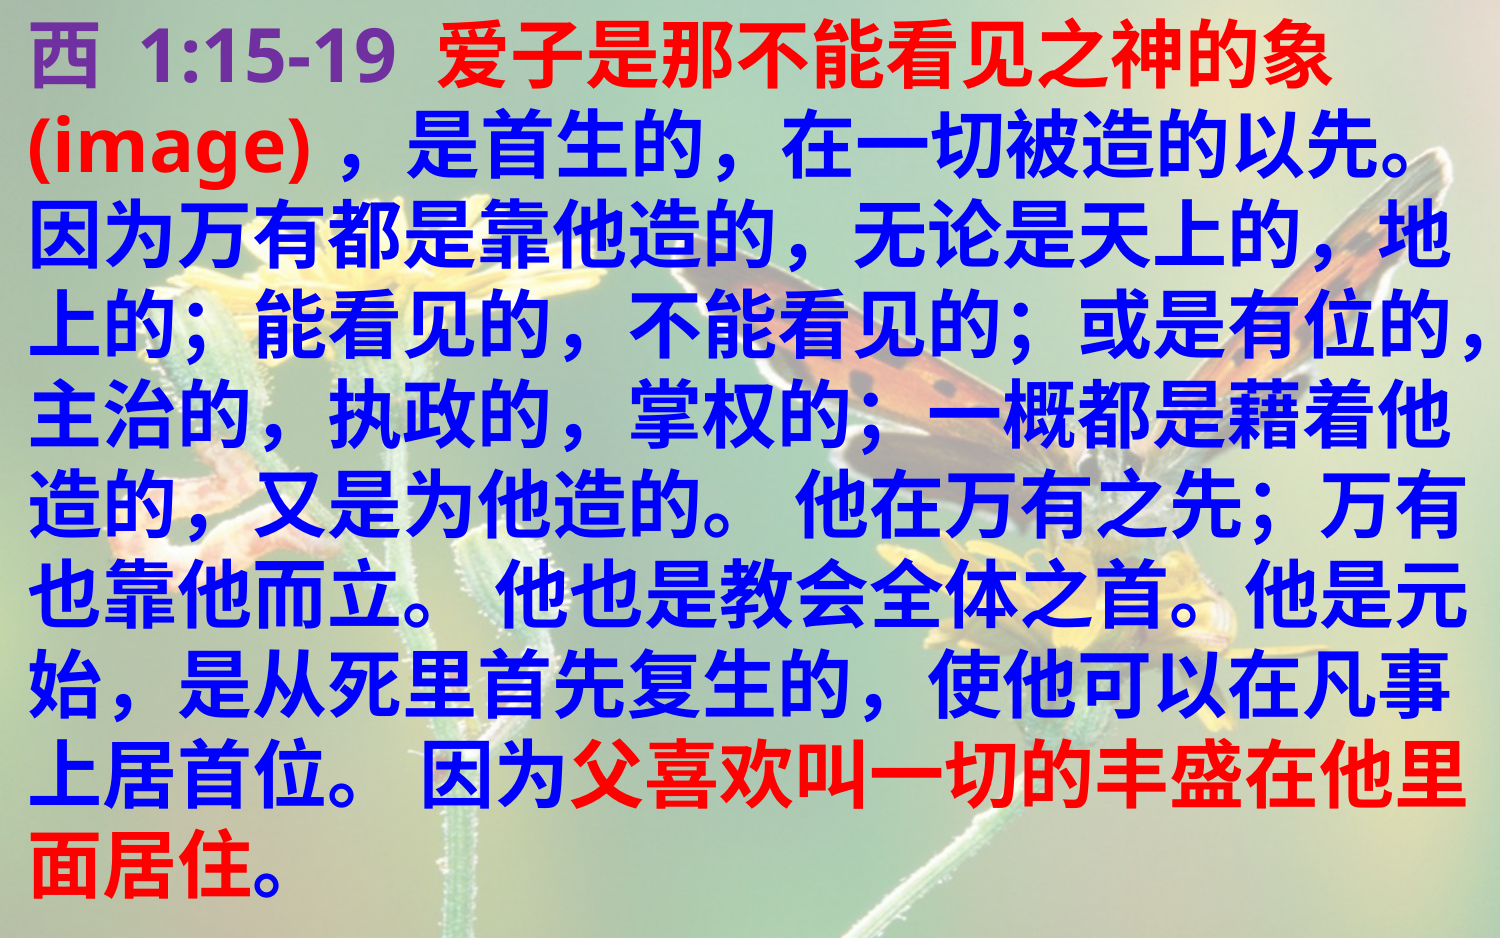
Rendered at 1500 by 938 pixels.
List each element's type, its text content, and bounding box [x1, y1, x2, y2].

text_box 西 1:15-19 爱子是那不能看见之神的象(image)，是首生的，在一切被造的以先。 因为万有都是靠他造的，无论是天上的，地上的；能看见的，不能看见的；或是有位的，主治的，执政的，掌权的；一概都是藉着他造的，又是为他造的。 他在万有之先；万有也靠他而立。 他也是教会全体之首。他是元始，是从死里首先复生的，使他可以在凡事上居首位。 因为父喜欢叫一切的丰盛在他里面居住。 [12, 0, 1488, 619]
